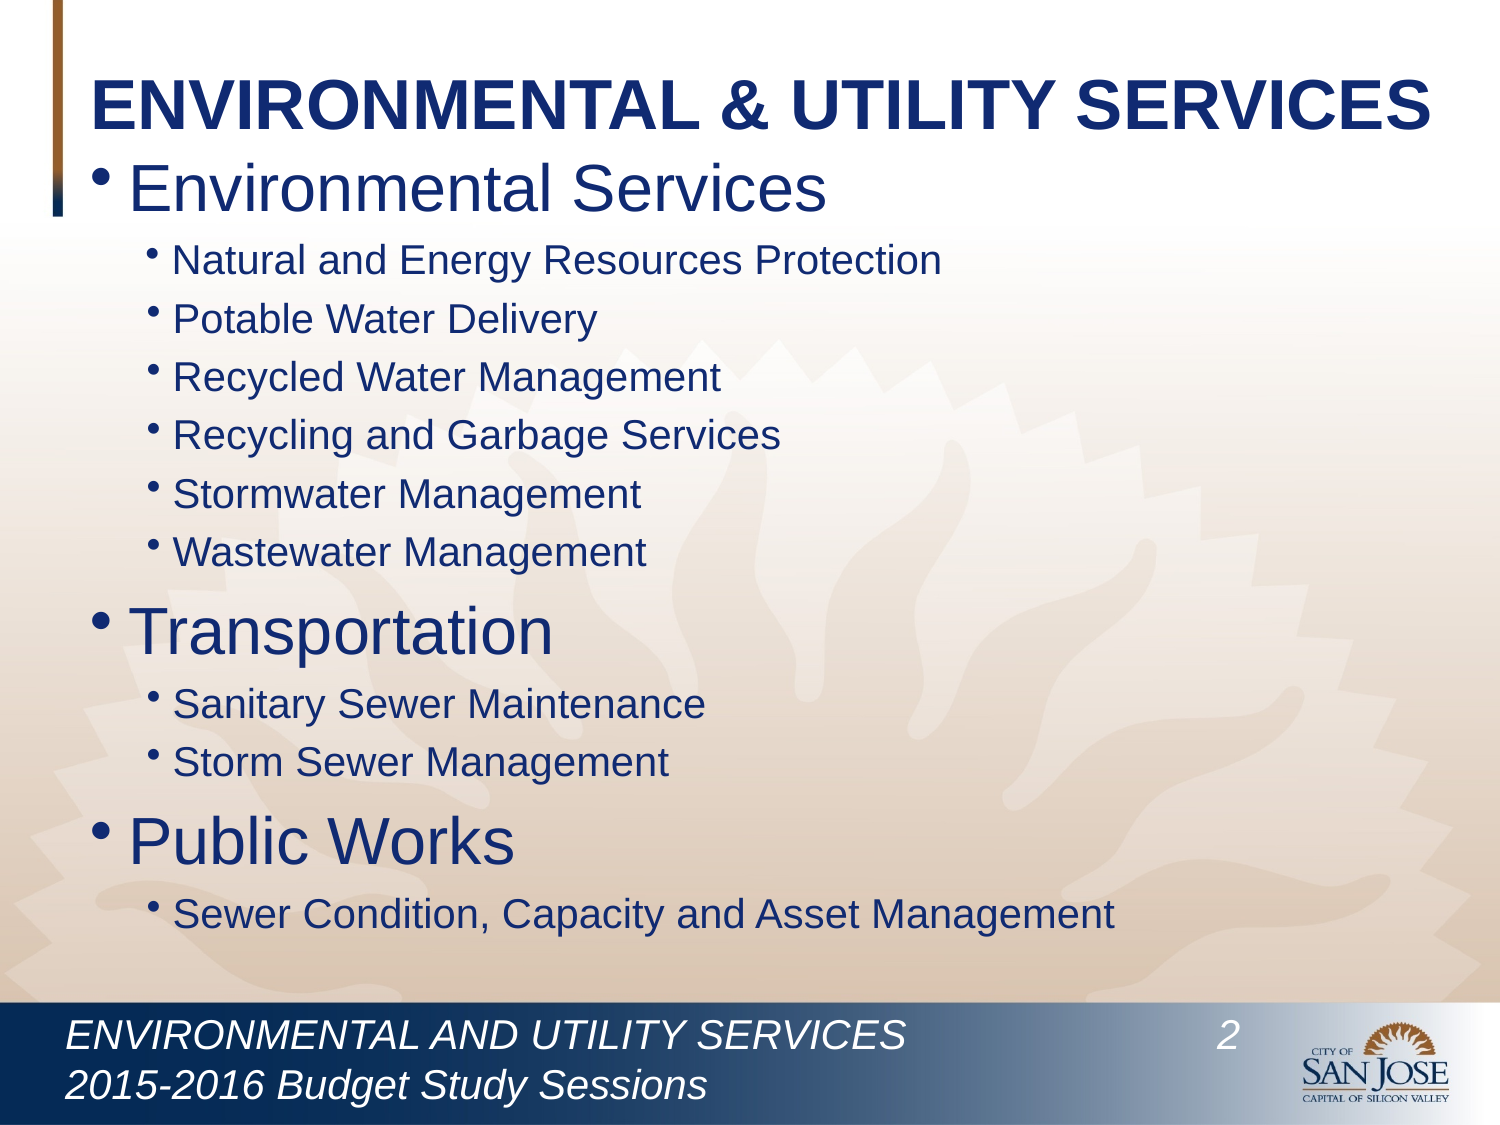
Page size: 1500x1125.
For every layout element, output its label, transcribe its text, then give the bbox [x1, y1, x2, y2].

title ENVIRONMENTAL & UTILITY SERVICES [70, 0, 1467, 117]
picture [0, 0, 1500, 1125]
footer ENVIRONMENTAL AND UTILITY SERVICES 2 2015-2016 Budget Study Sessions [49, 999, 1438, 1101]
text_box Environmental Services Natural and Energy Resources Protection Potable Water Delivery Recycled Water Management Recycling and Garbage Services Stormwater Management Wastewater Management Transportation Sanitary Sewer Maintenance Storm Sewer Management Public Works Sewer Condition, Capacity and Asset Management [75, 137, 1398, 944]
